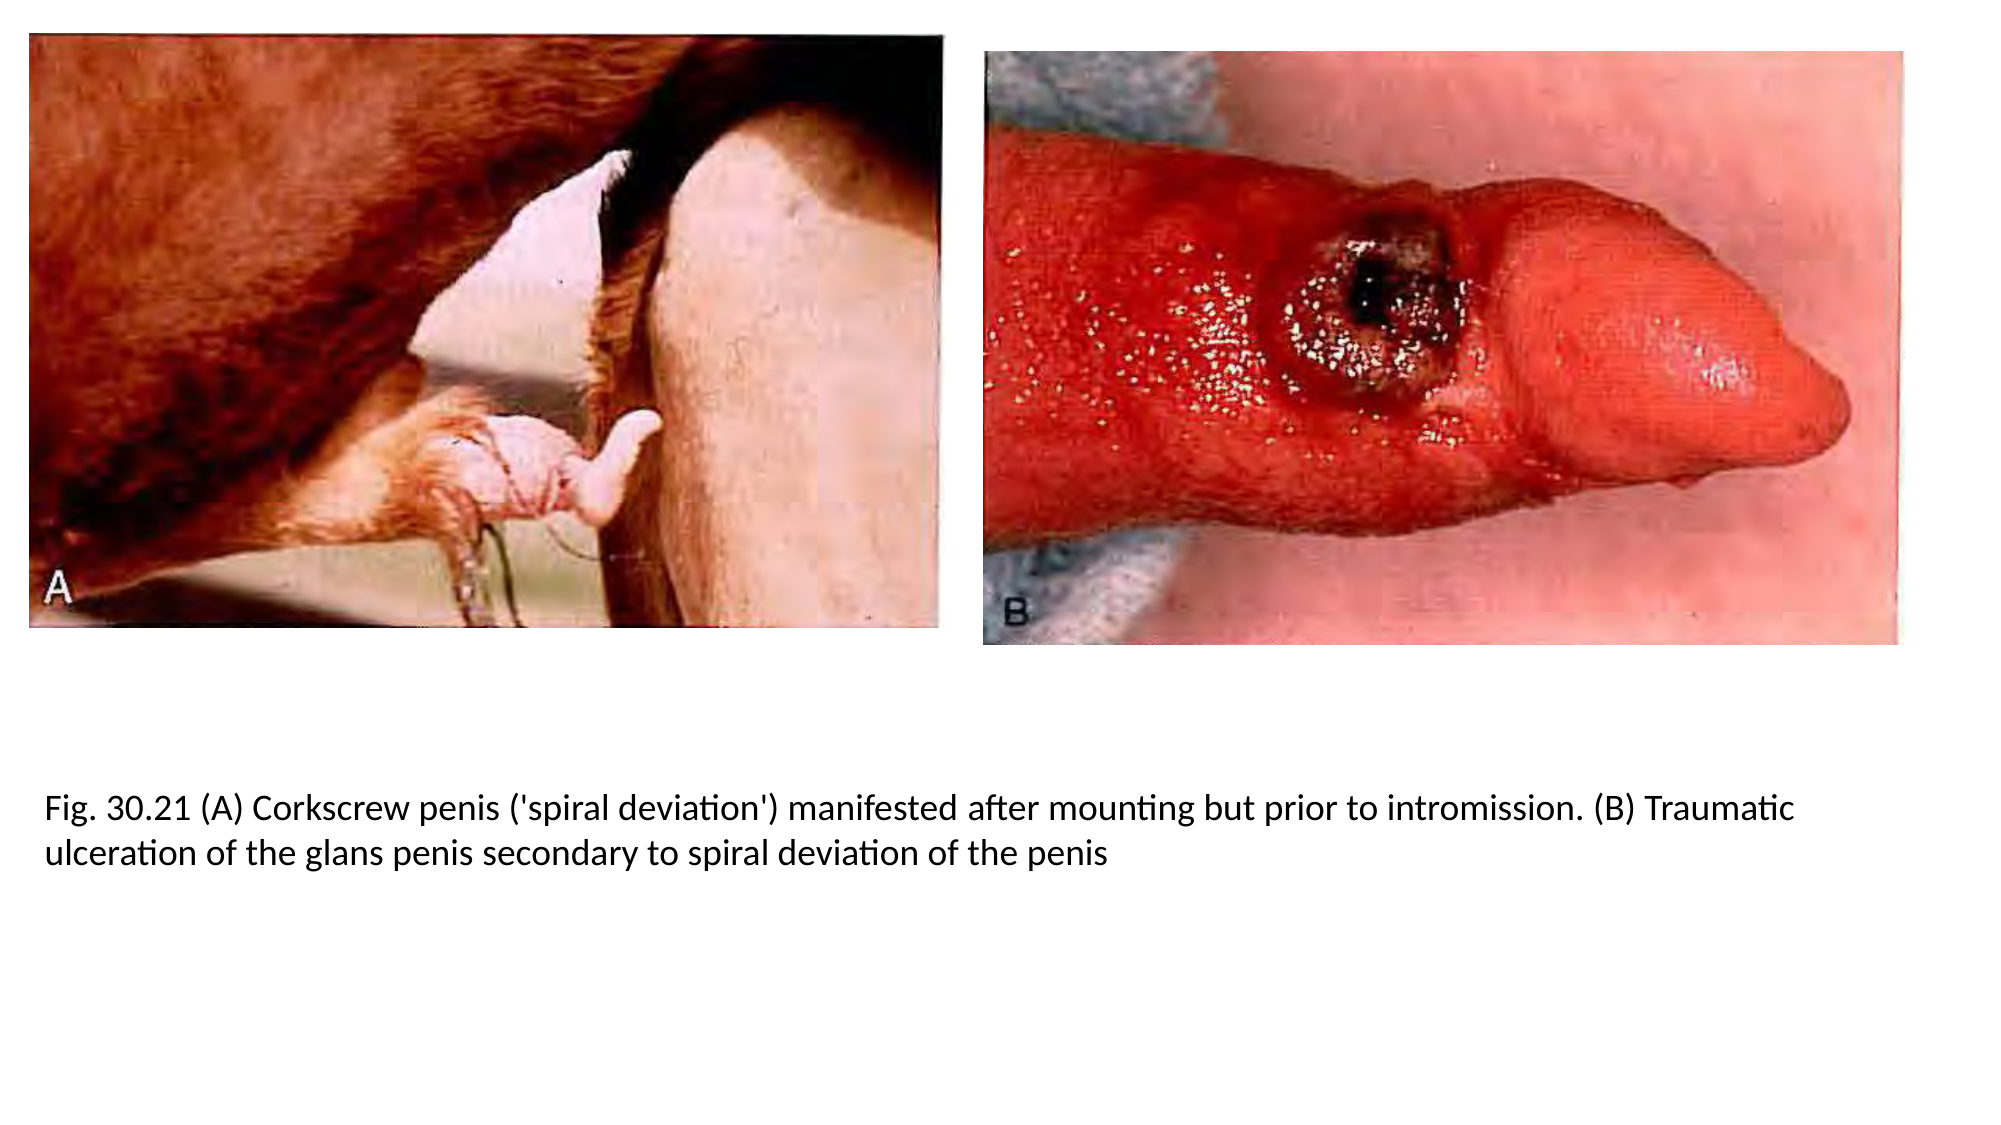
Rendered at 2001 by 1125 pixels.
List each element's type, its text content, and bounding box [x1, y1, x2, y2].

picture [983, 51, 1905, 645]
picture [29, 33, 946, 628]
text_box Fig. 30.21 (A) Corkscrew penis ('spiral deviation') manifested after mounting but prior to intromission. (B) Traumatic ulceration of the glans penis secondary to spiral deviation of the penis [29, 775, 1941, 881]
